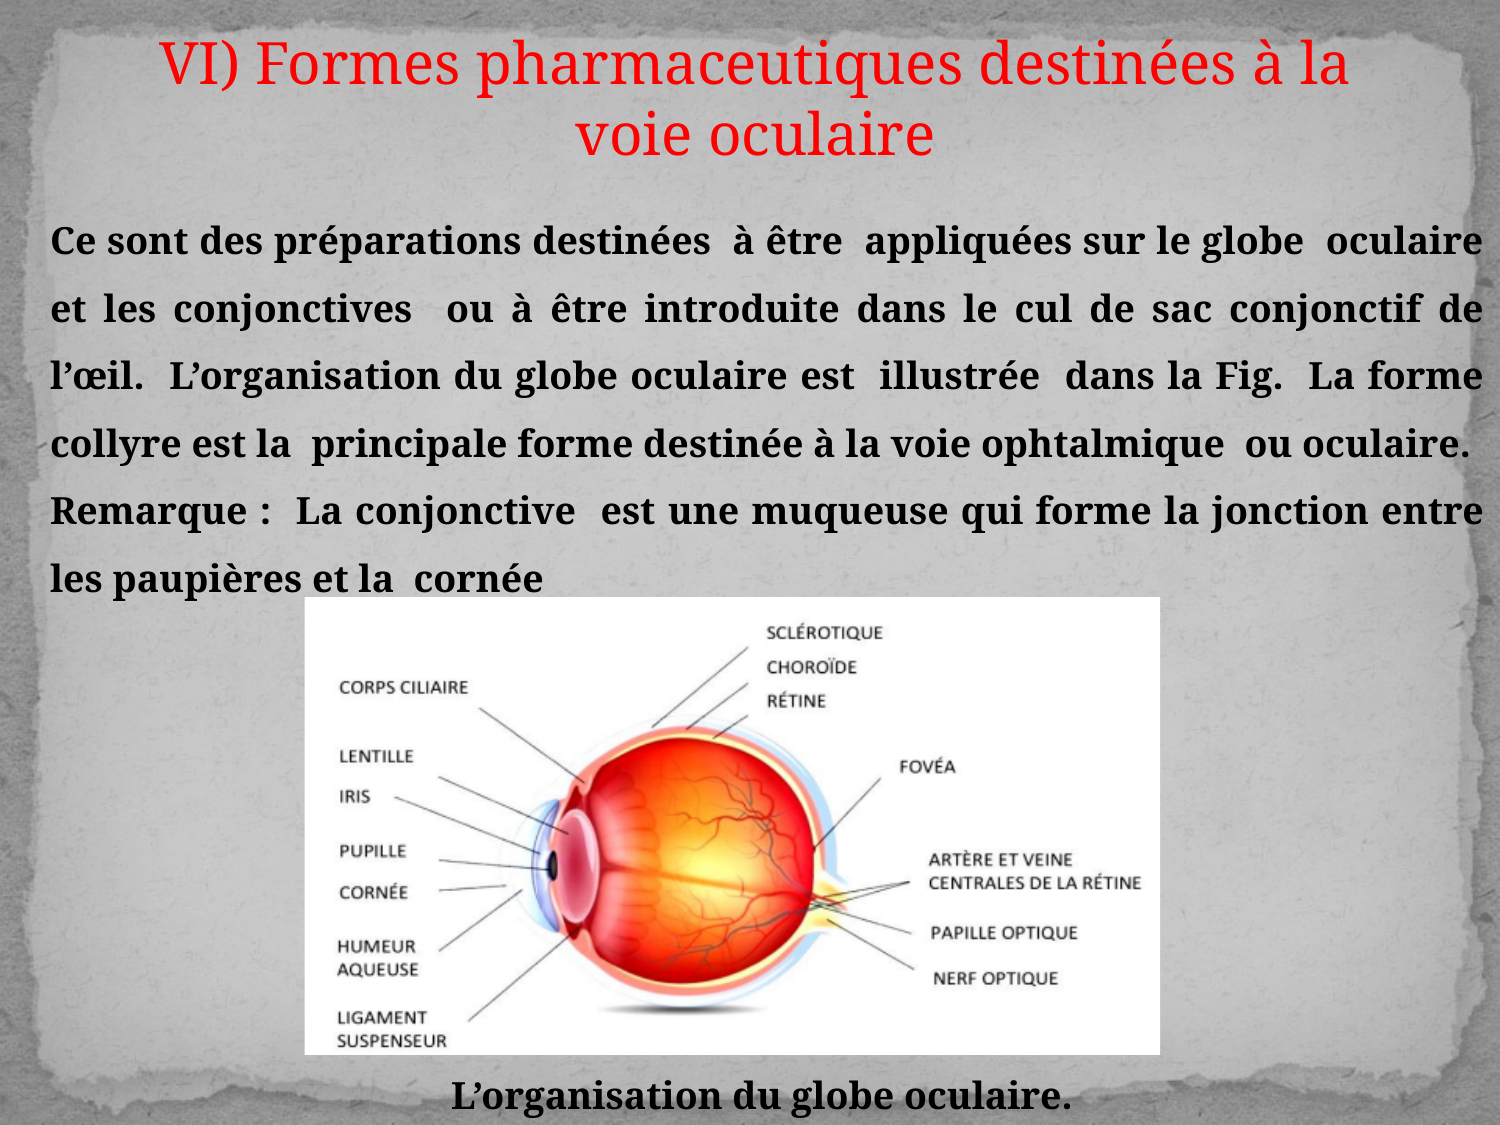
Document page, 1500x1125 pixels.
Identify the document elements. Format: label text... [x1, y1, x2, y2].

text_box VI) Formes pharmaceutiques destinées à la voie oculaire [93, 19, 1418, 174]
text_box Ce sont des préparations destinées à être appliquées sur le globe oculaire et les conjonctives ou à être introduite dans le cul de sac conjonctif de l’œil. L’organisation du globe oculaire est illustrée dans la Fig. La forme collyre est la principale forme destinée à la voie ophtalmique ou oculaire. Remarque : La conjonctive est une muqueuse qui forme la jonction entre les paupières et la cornée [35, 187, 1500, 608]
picture [304, 597, 1161, 1055]
text_box L’organisation du globe oculaire. [436, 1065, 1088, 1125]
